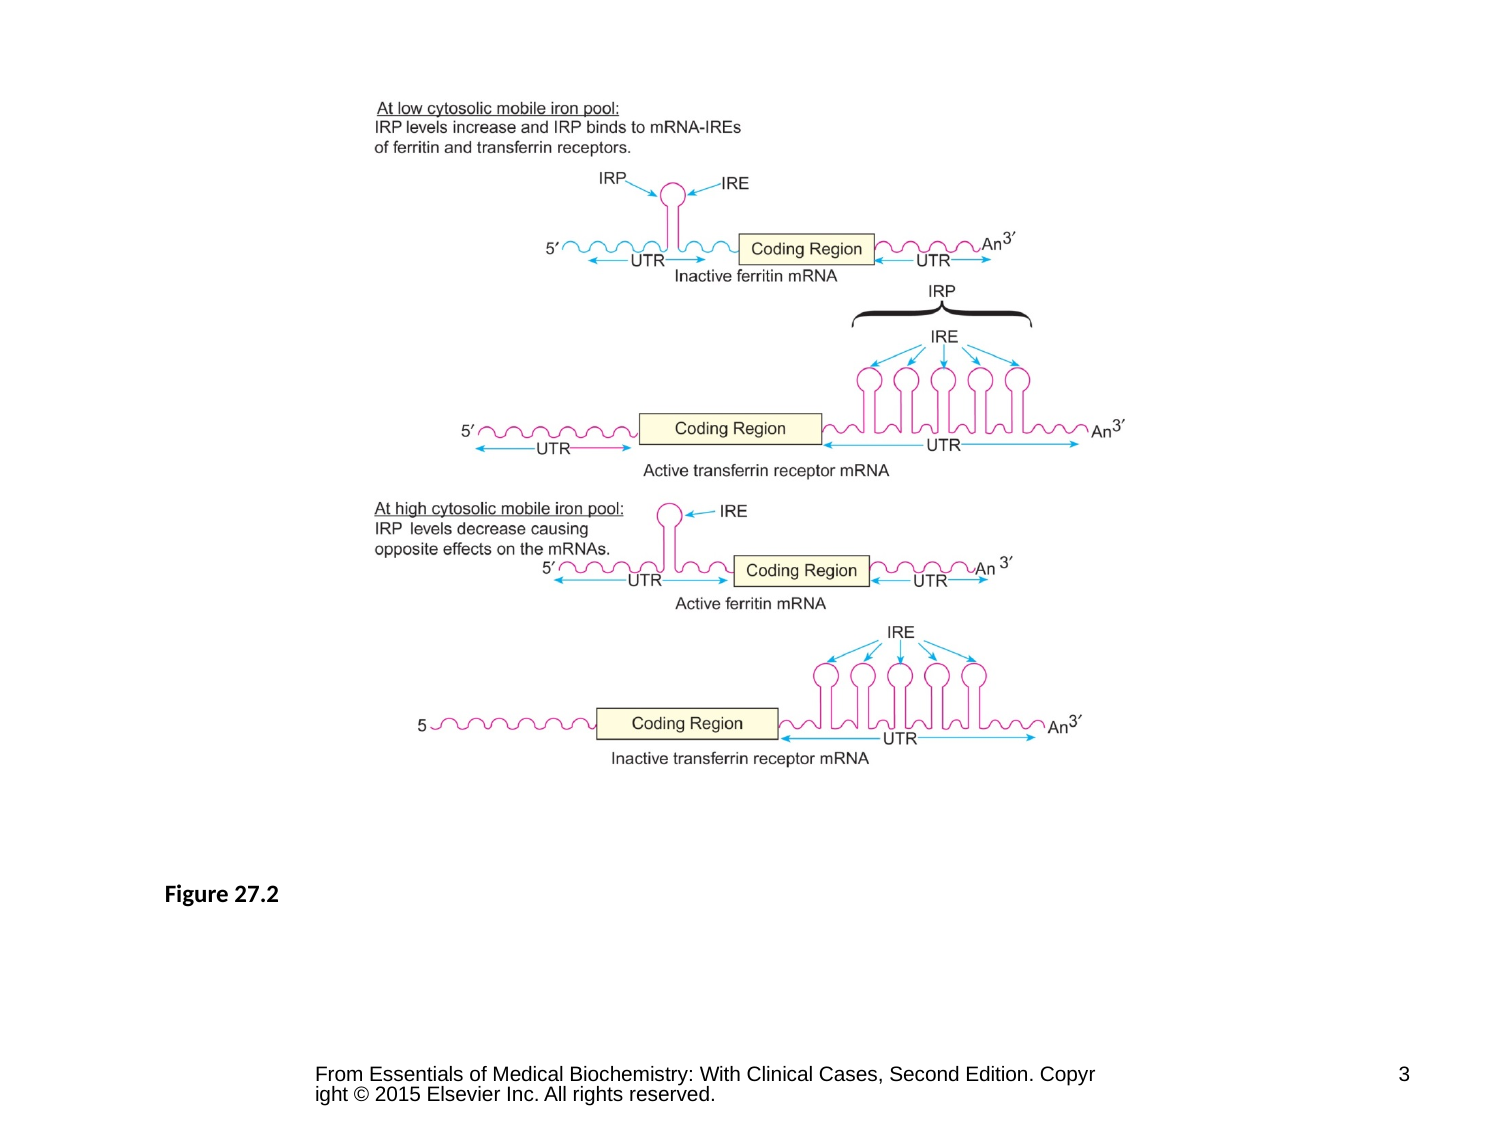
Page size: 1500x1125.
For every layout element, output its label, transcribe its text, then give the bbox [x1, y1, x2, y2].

footer From Essentials of Medical Biochemistry: With Clinical Cases, Second Edition. Copyright © 2015 Elsevier Inc. All rights reserved. [300, 1042, 1074, 1103]
text_box Figure 27.2 [150, 870, 325, 915]
slide_number 3 [1074, 1042, 1425, 1103]
picture [374, 99, 1126, 768]
